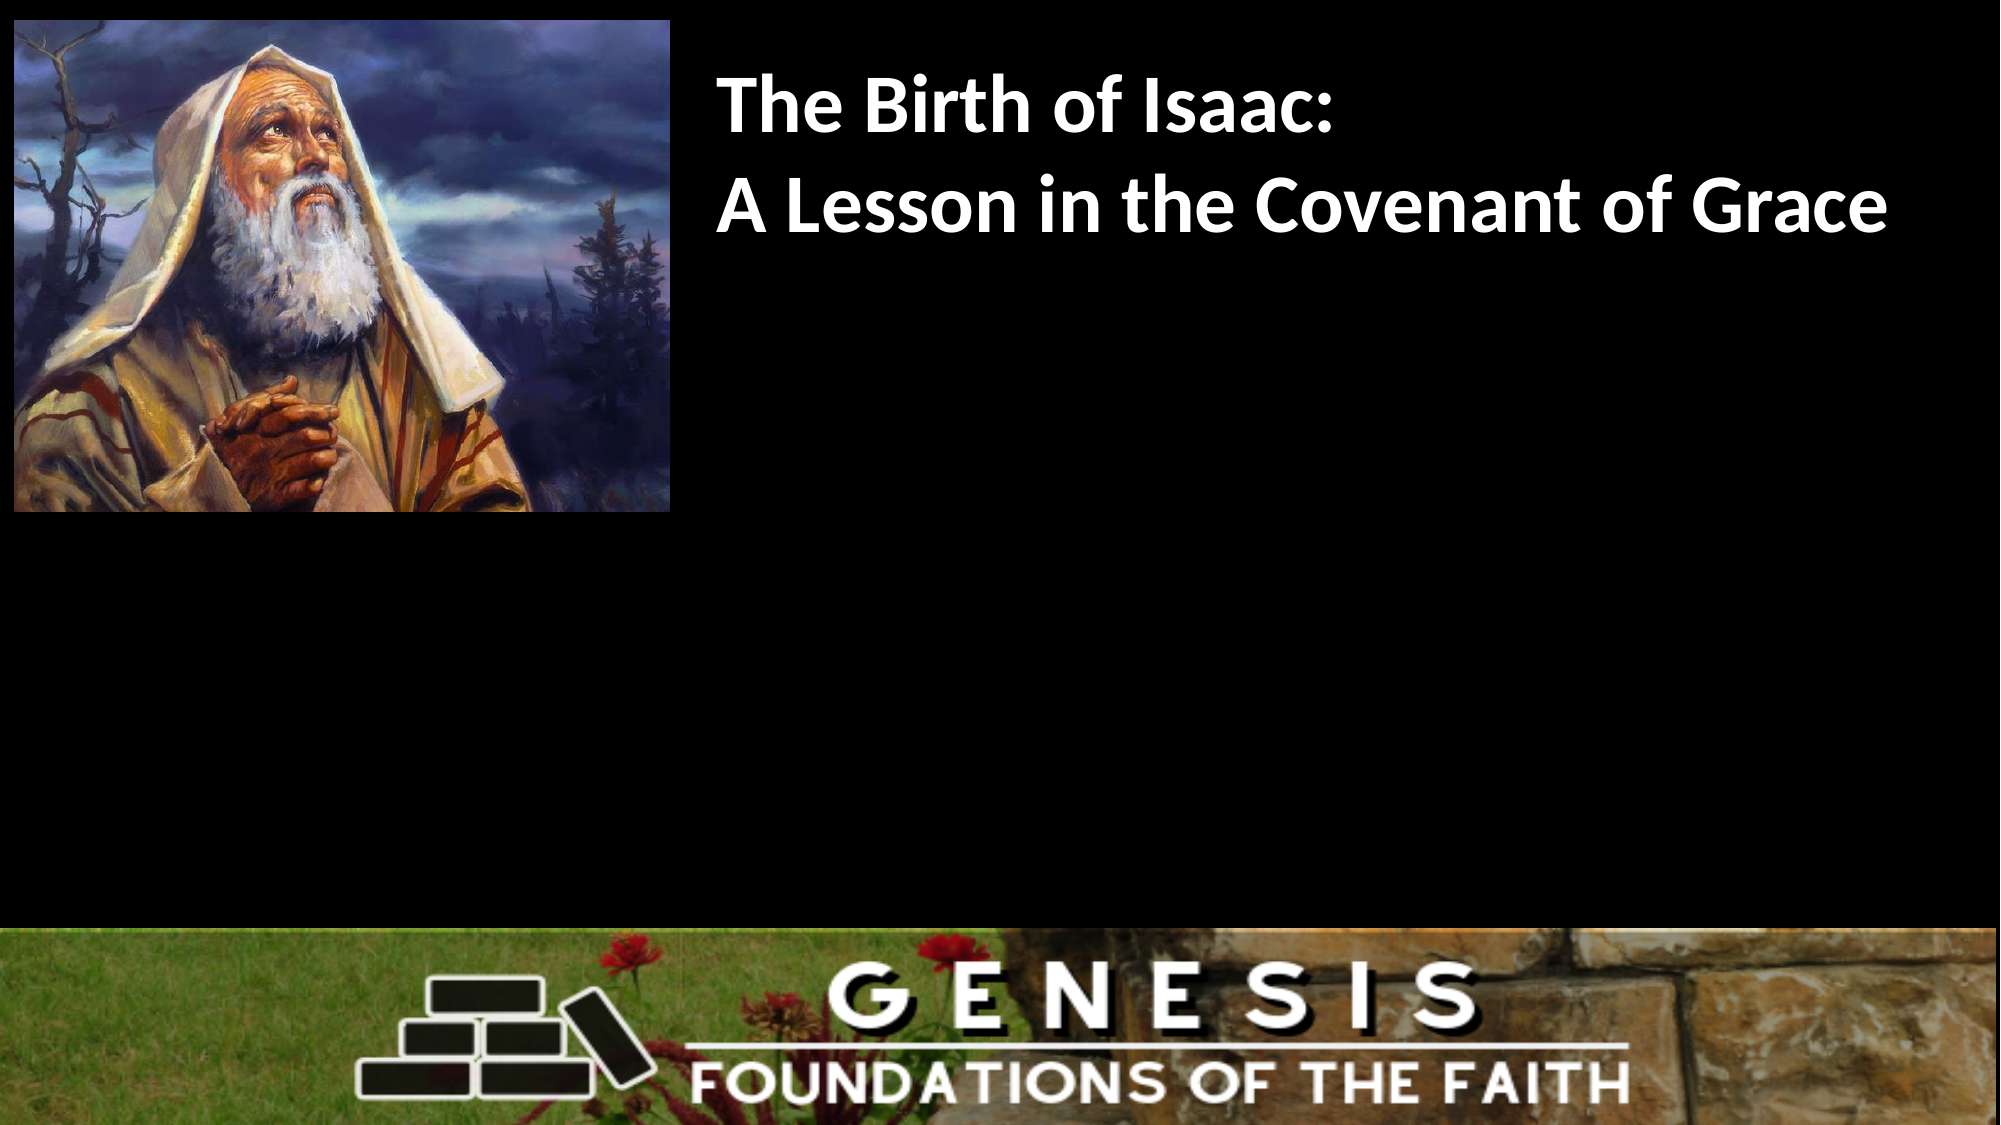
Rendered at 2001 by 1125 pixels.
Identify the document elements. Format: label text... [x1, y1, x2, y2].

text_box [727, 20, 2000, 335]
title “ [12, 20, 1065, 868]
picture [0, 928, 2000, 1125]
picture [14, 19, 670, 512]
text_box The Birth of Isaac: A Lesson in the Covenant of Grace [701, 41, 1989, 357]
